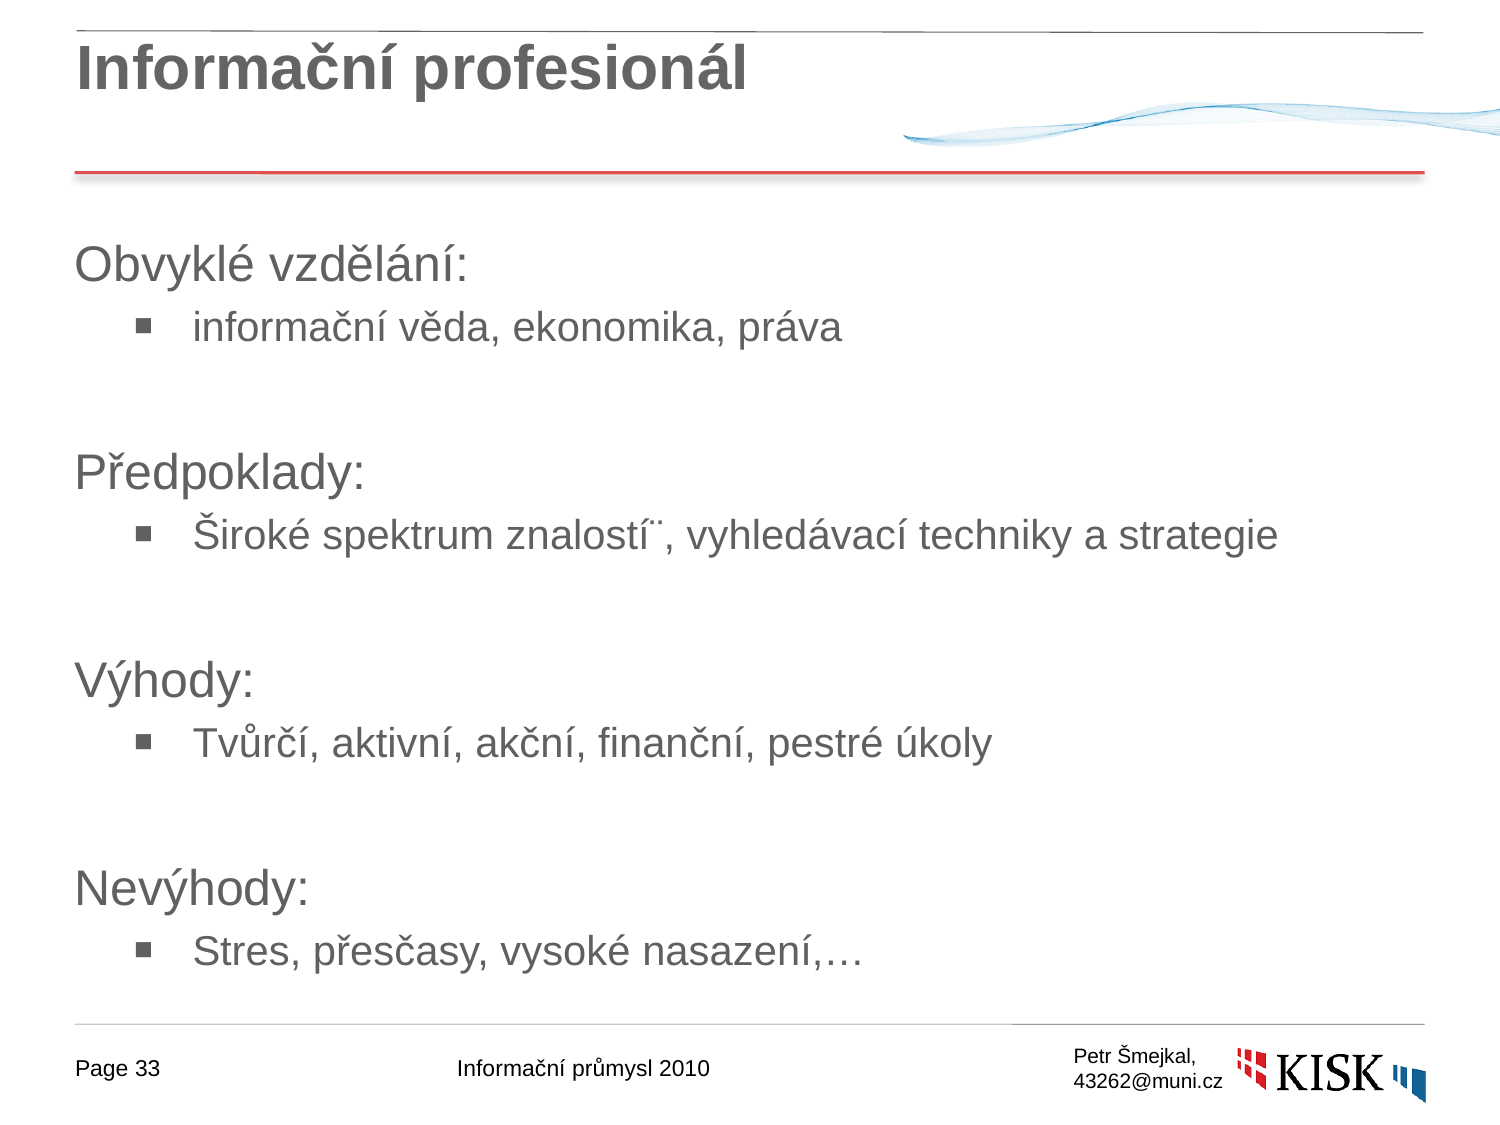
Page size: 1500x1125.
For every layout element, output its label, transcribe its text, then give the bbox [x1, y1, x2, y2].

picture [1237, 1046, 1426, 1103]
title Informační profesionál [76, 32, 1318, 175]
picture [1318, 101, 1500, 149]
list Obvyklé vzdělání: informační věda, ekonomika, práva Předpoklady: Široké spektrum znalostí¨, vyhledávací techniky a strategie Výhody: Tvůrčí, aktivní, akční, finanční, pestré úkoly Nevýhody: Stres, přesčasy, vysoké nasazení,… [74, 231, 1426, 974]
